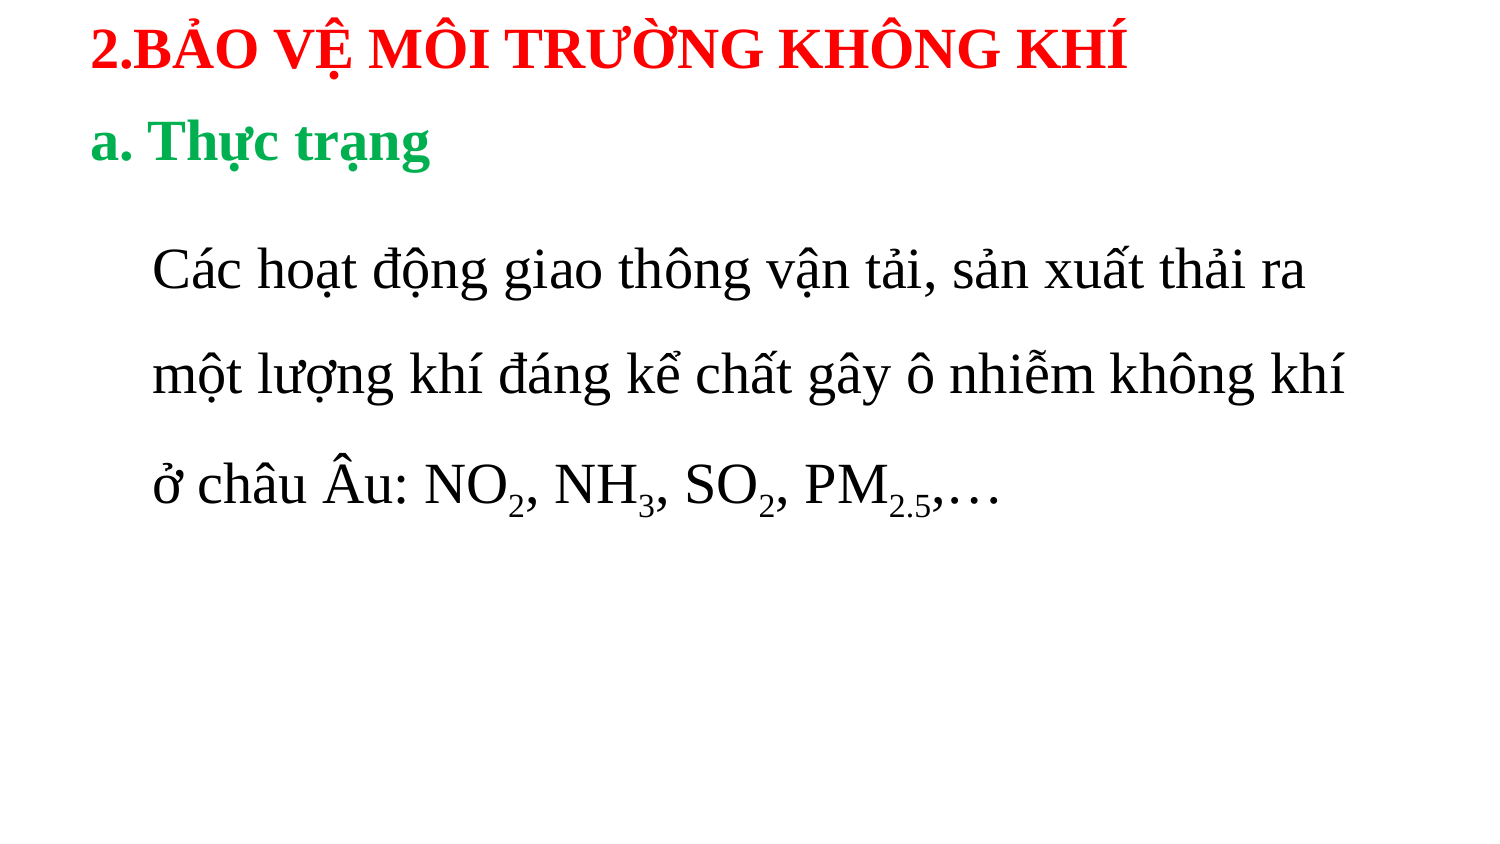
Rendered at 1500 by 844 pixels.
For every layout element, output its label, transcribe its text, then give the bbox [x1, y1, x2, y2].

text_box 2.BẢO VỆ MÔI TRƯỜNG KHÔNG KHÍ [75, 2, 1214, 88]
text_box a. Thực trạng [75, 95, 939, 180]
text_box Các hoạt động giao thông vận tải, sản xuất thải ra một lượng khí đáng kể chất gây ô nhiễm không khí ở châu Âu: NO2, NH3, SO2, PM2.5,… [137, 187, 1388, 533]
